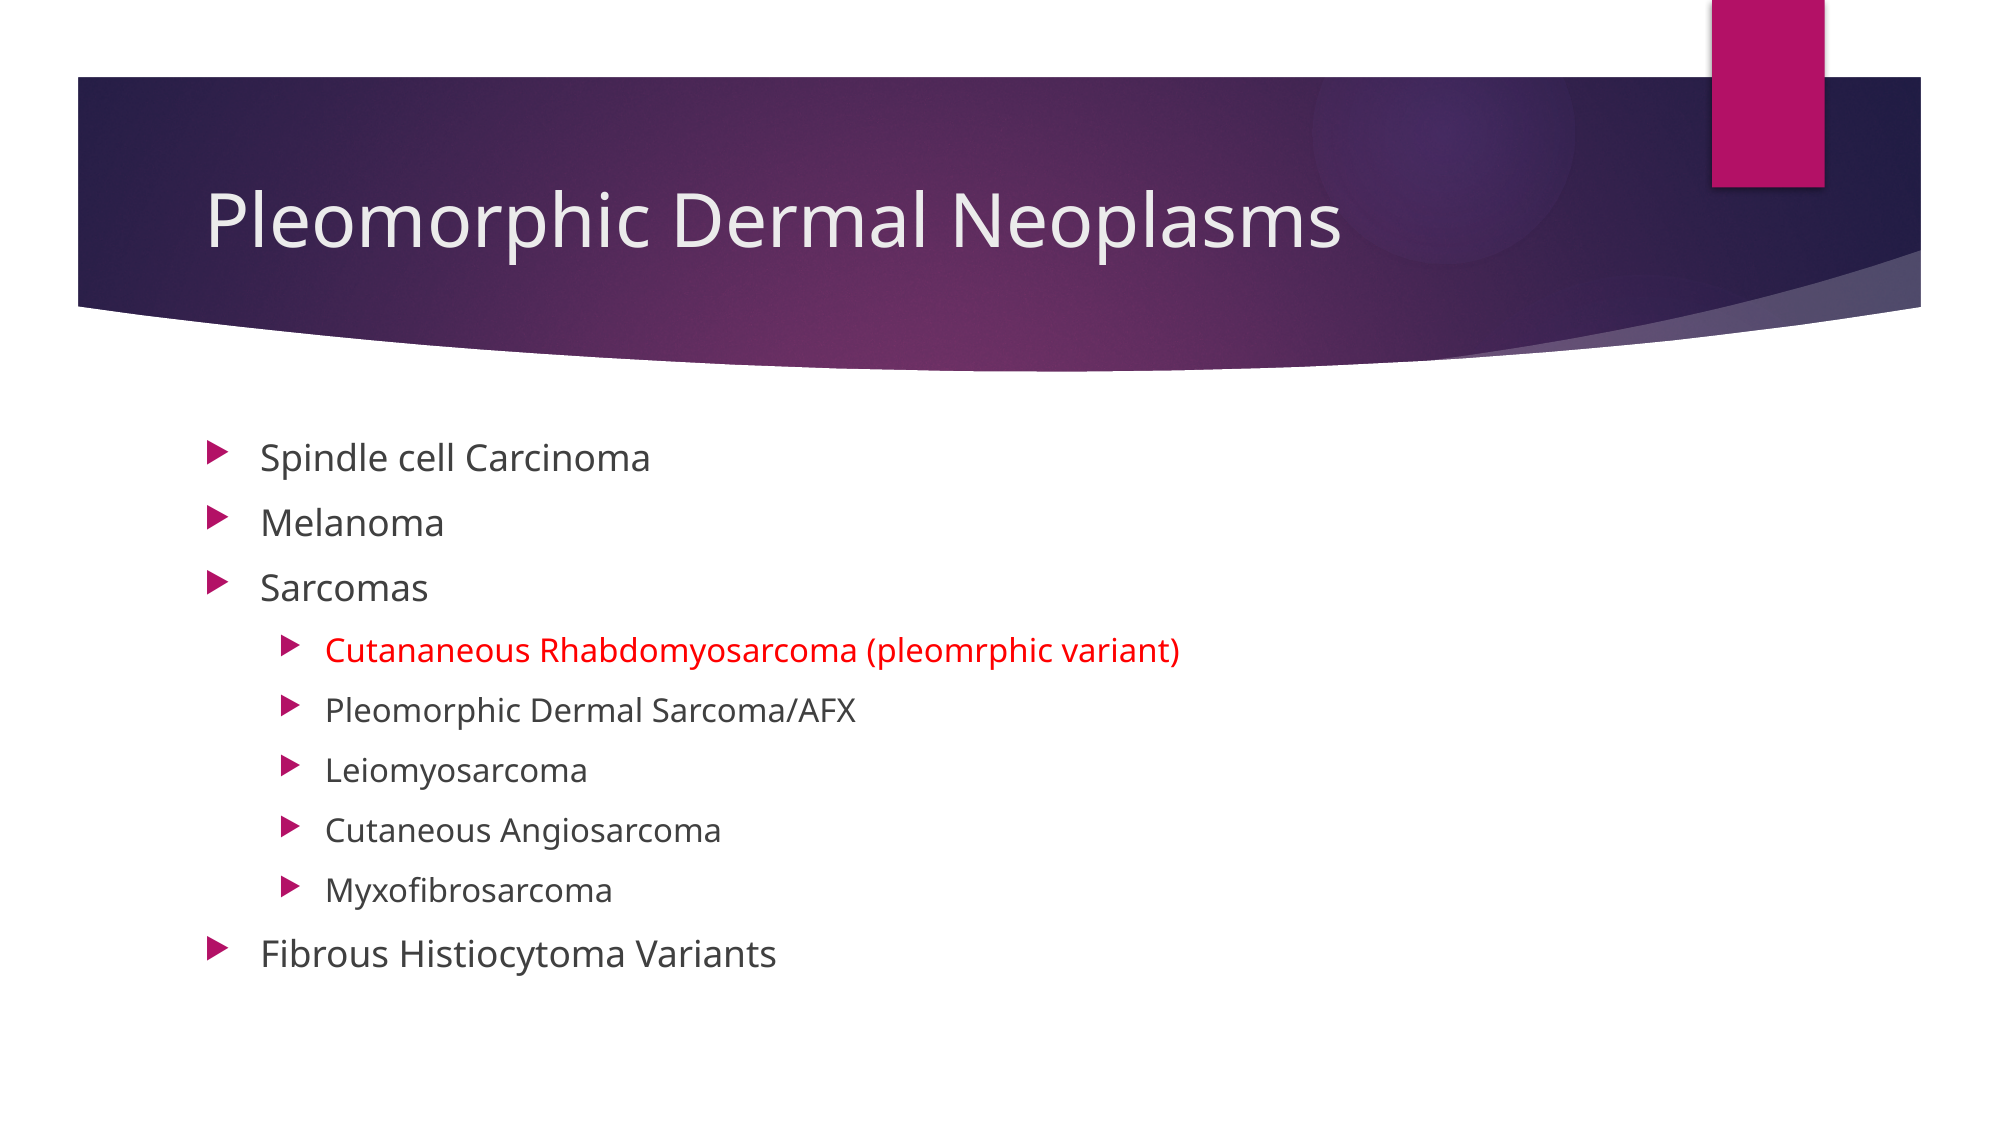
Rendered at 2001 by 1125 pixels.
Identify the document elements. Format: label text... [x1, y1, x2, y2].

list Spindle cell Carcinoma Melanoma Sarcomas Cutananeous Rhabdomyosarcoma (pleomrphic variant) Pleomorphic Dermal Sarcoma/AFX Leiomyosarcoma Cutaneous Angiosarcoma Myxofibrosarcoma Fibrous Histiocytoma Variants [189, 426, 1638, 988]
title Pleomorphic Dermal Neoplasms [189, 159, 1627, 276]
